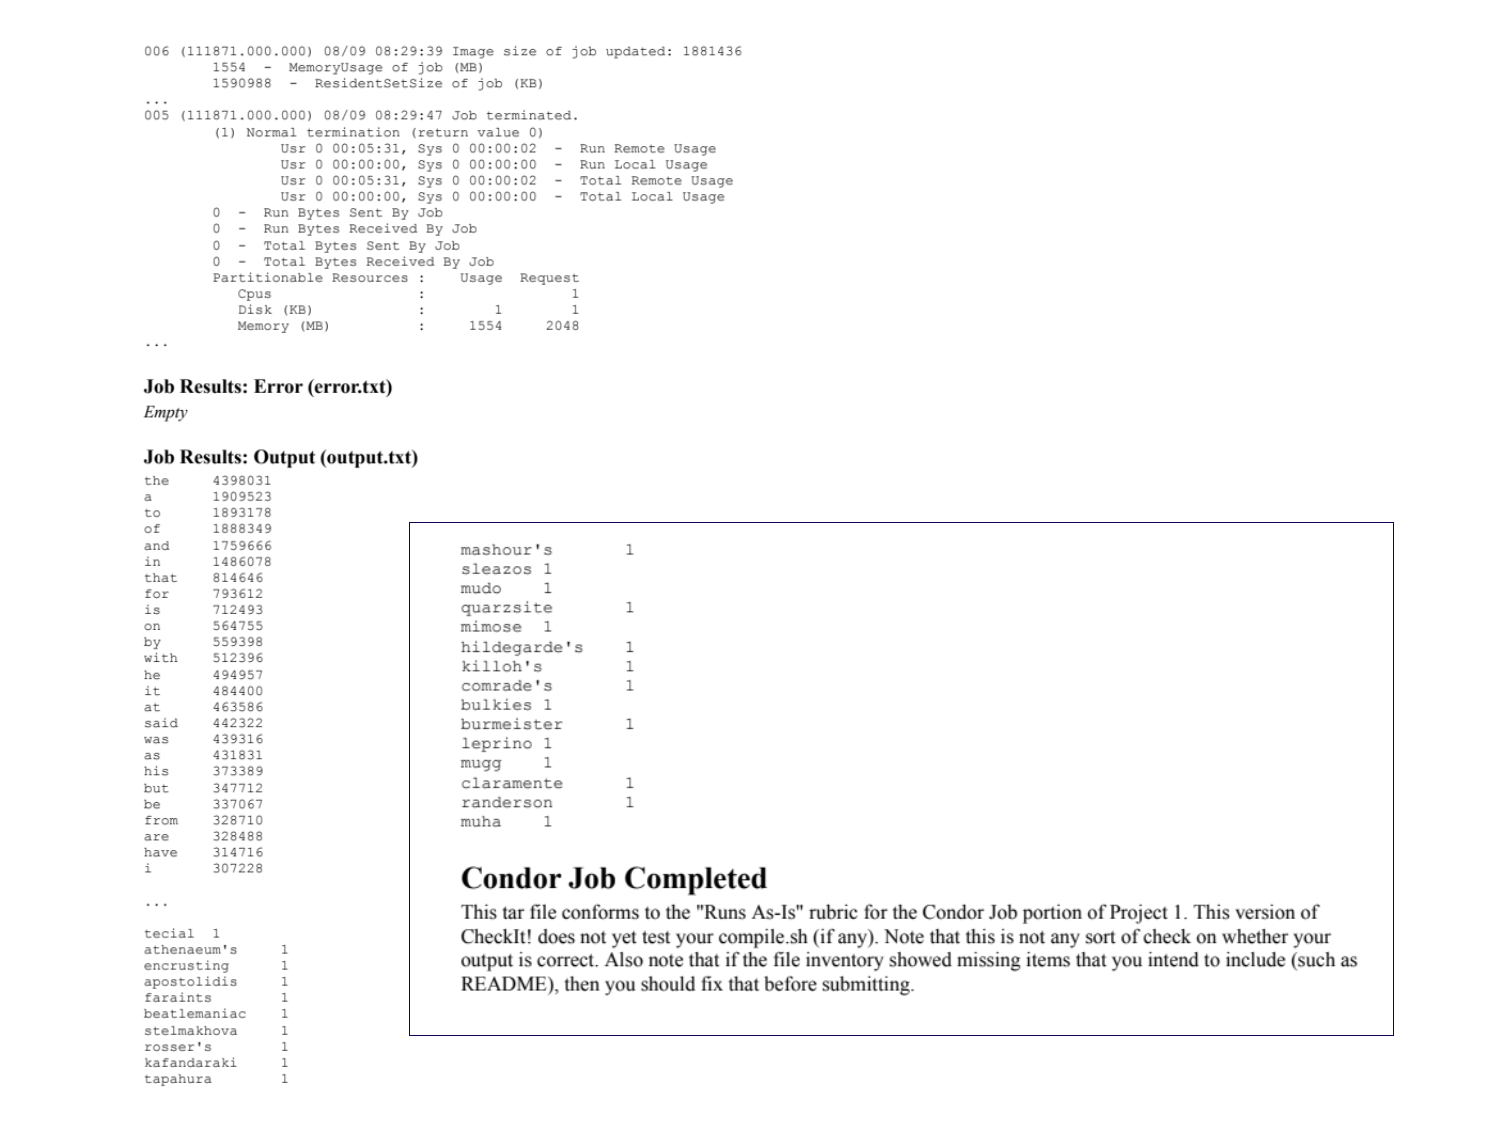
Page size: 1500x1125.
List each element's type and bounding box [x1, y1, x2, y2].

picture [62, 3, 1394, 1125]
